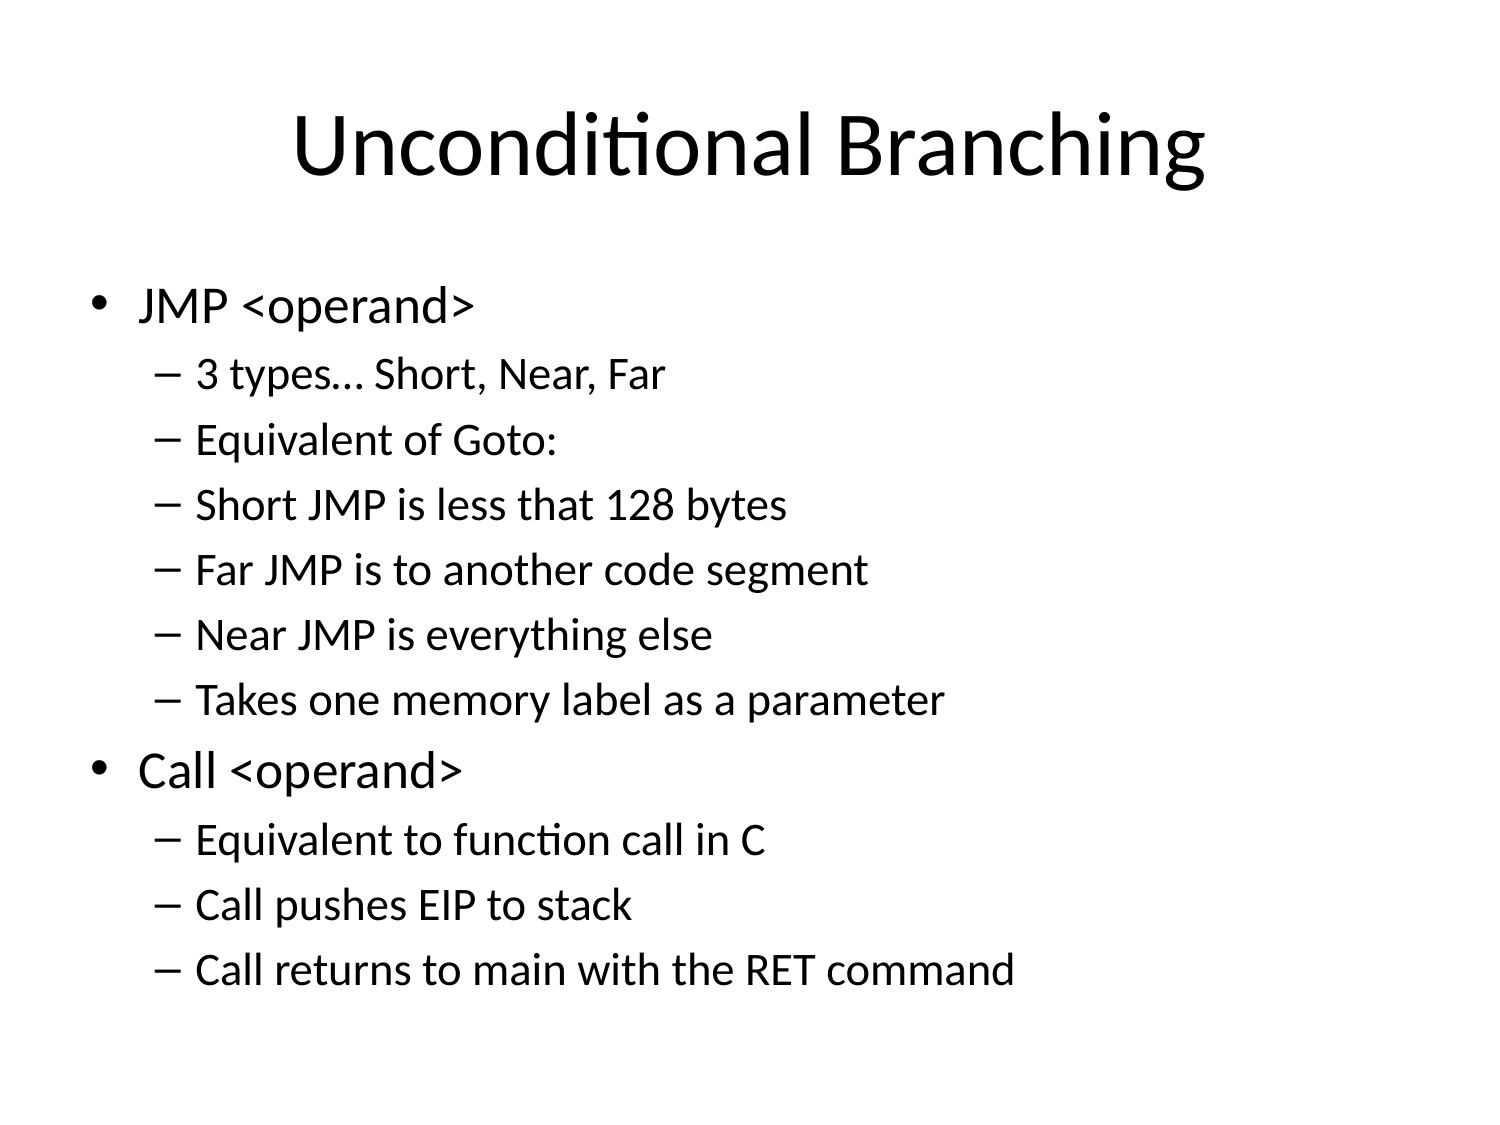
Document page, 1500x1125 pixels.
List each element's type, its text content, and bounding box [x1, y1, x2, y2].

list JMP <operand> 3 types… Short, Near, Far Equivalent of Goto: Short JMP is less that 128 bytes Far JMP is to another code segment Near JMP is everything else Takes one memory label as a parameter Call <operand> Equivalent to function call in C Call pushes EIP to stack Call returns to main with the RET command [75, 262, 1425, 1005]
title Unconditional Branching [75, 45, 1425, 233]
